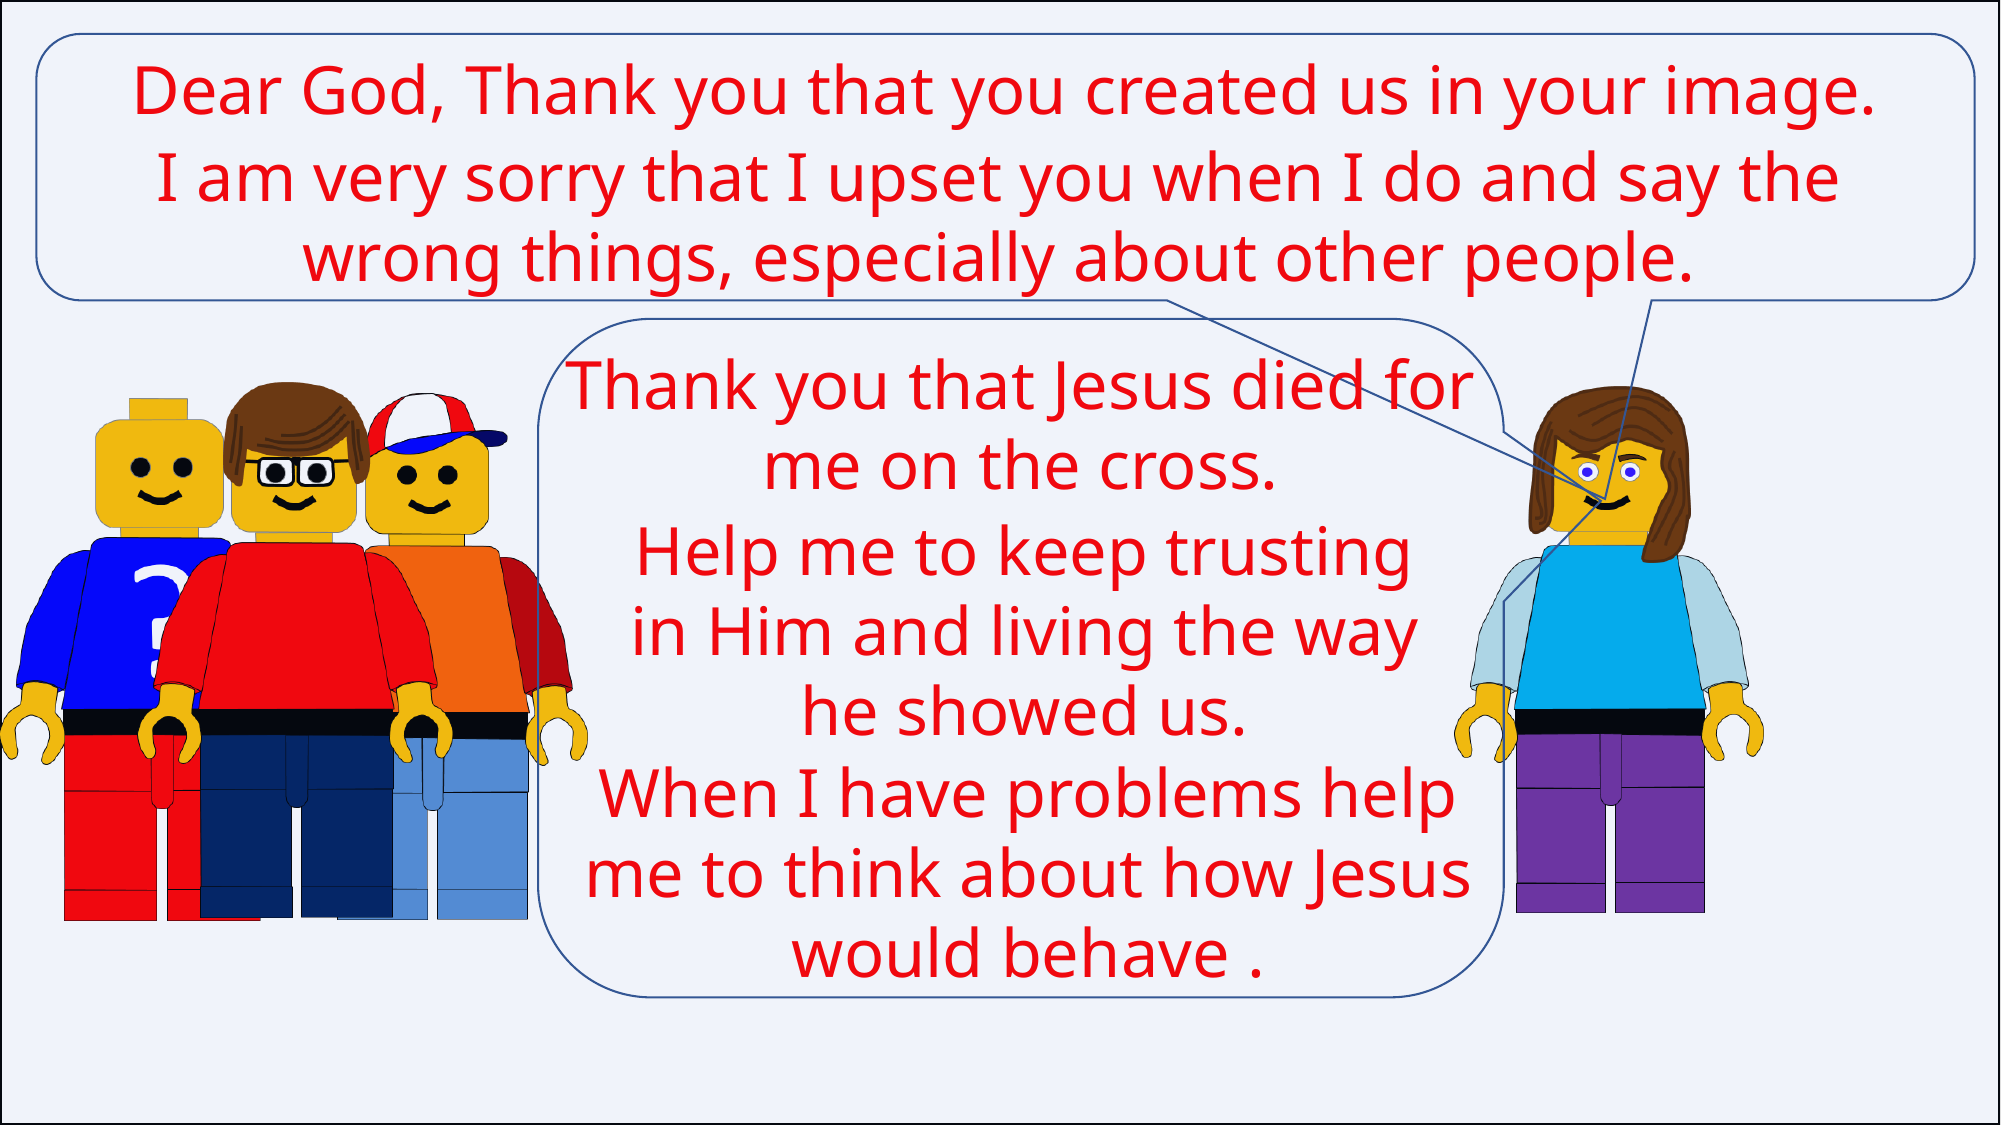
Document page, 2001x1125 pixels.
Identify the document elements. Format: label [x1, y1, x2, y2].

text_box [36, 33, 1975, 301]
picture [1504, 386, 1764, 913]
picture [0, 382, 538, 921]
text_box [0, 0, 2000, 1125]
text_box [538, 318, 1504, 998]
